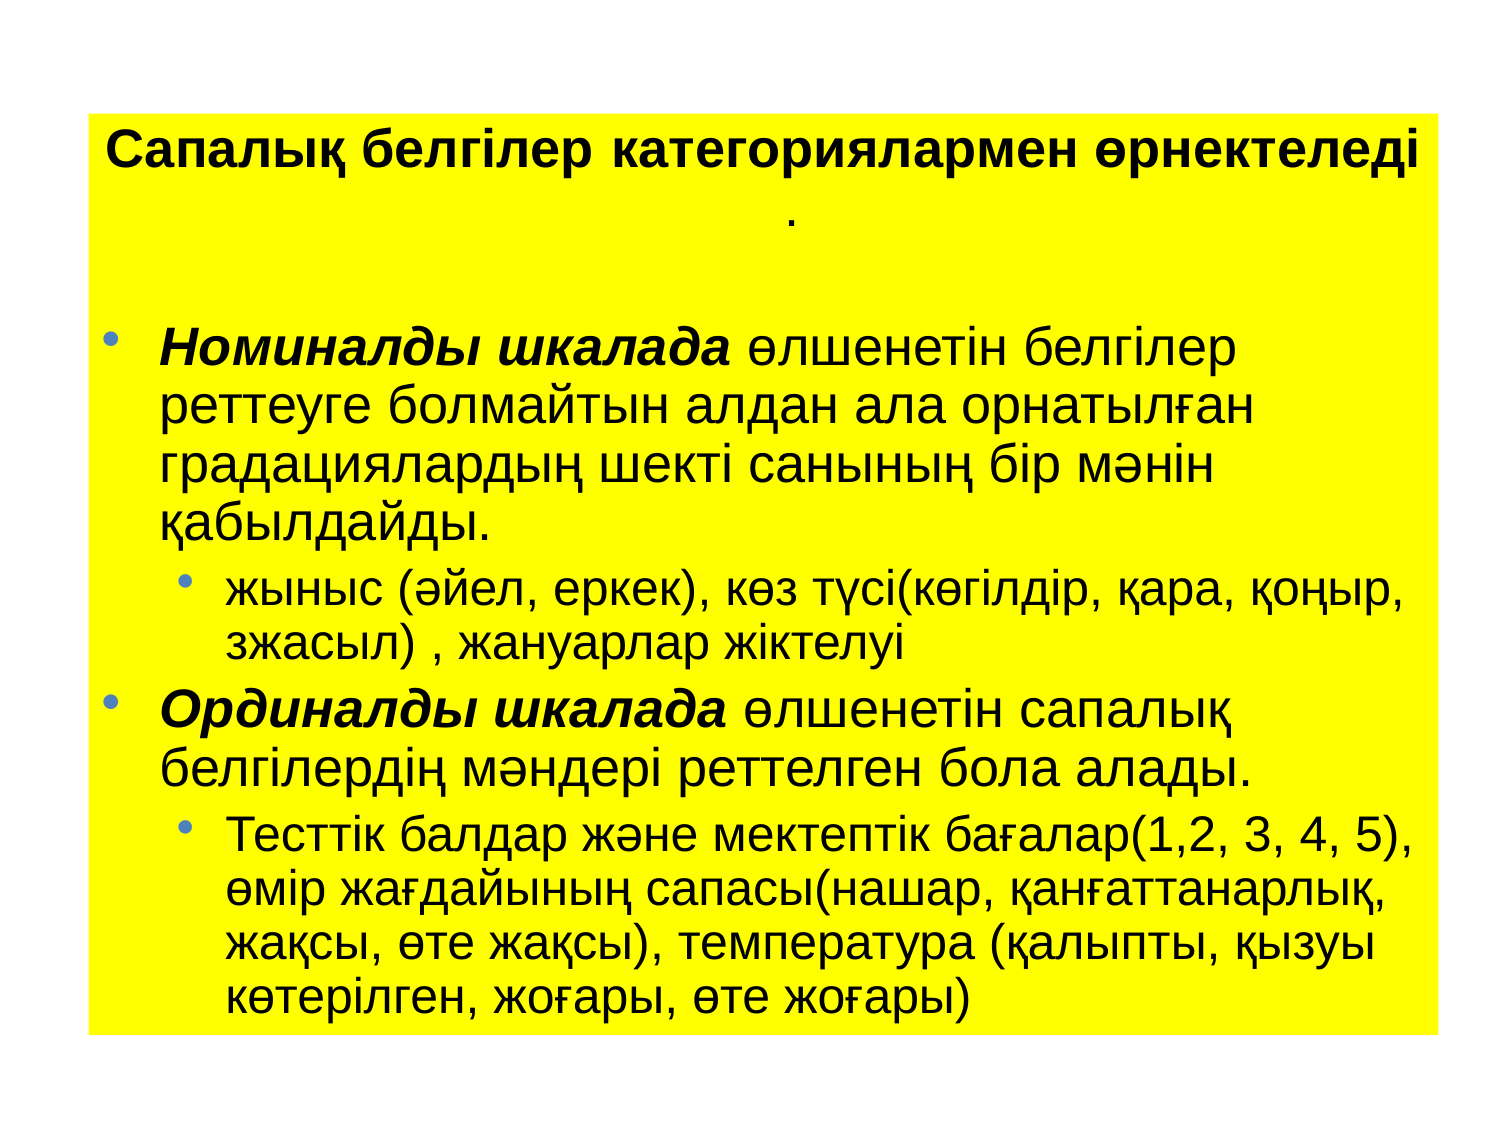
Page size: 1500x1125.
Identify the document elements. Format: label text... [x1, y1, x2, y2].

list Сапалық белгілер категориялармен өрнектеледі . Номиналды шкалада өлшенетін белгілер реттеуге болмайтын алдан ала орнатылған градациялардың шекті санының бір мәнін қабылдайды. жыныс (әйел, еркек), көз түсі(көгілдір, қара, қоңыр, зжасыл) , жануарлар жіктелуі Ординалды шкалада өлшенетін сапалық белгілердің мәндері реттелген бола алады. Тесттік балдар және мектептік бағалар(1,2, 3, 4, 5), өмір жағдайының сапасы(нашар, қанғаттанарлық, жақсы, өте жақсы), температура (қалыпты, қызуы көтерілген, жоғары, өте жоғары) [88, 113, 1439, 1035]
